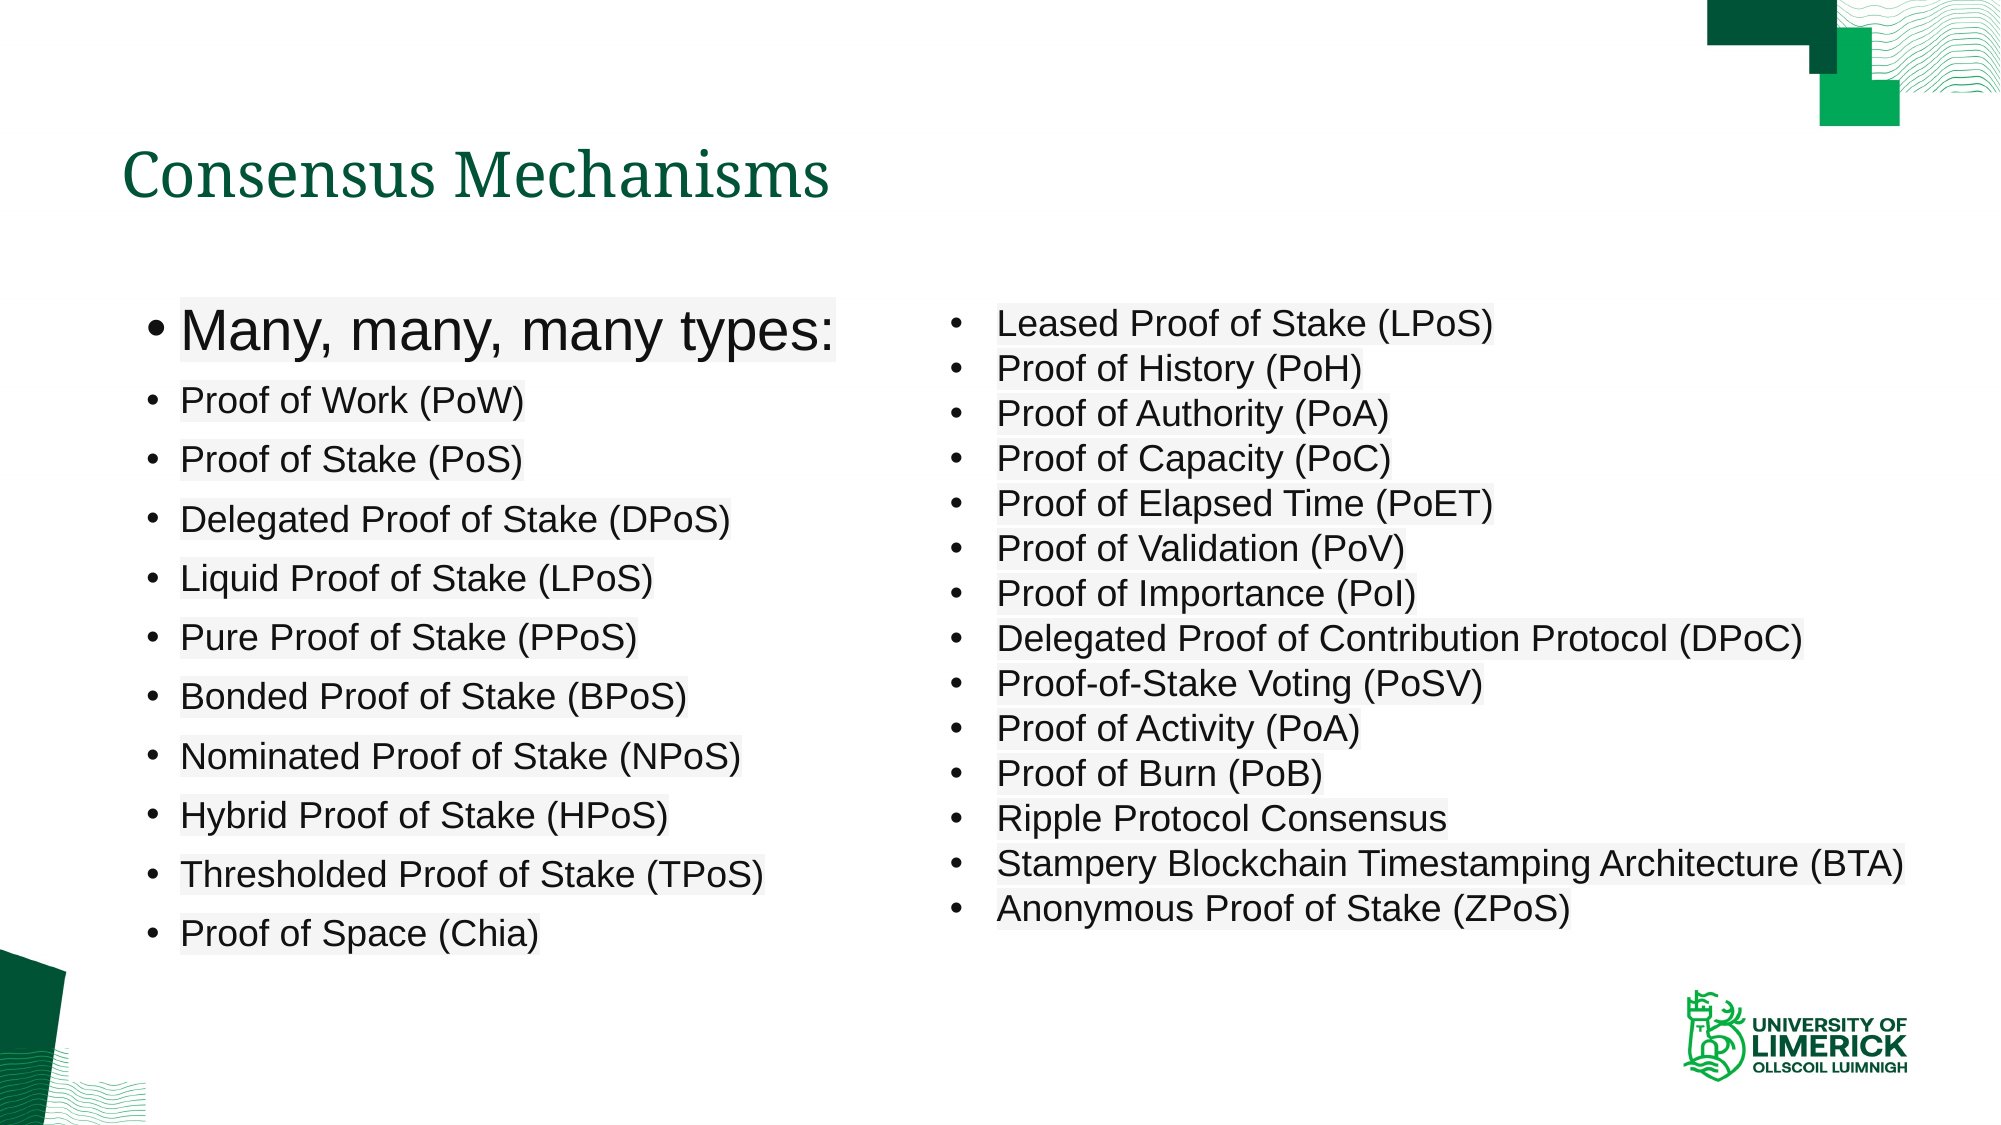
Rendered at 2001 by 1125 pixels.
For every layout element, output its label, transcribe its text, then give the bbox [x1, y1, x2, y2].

text_box Leased Proof of Stake (LPoS) Proof of History (PoH) Proof of Authority (PoA) Proof of Capacity (PoC) Proof of Elapsed Time (PoET) Proof of Validation (PoV) Proof of Importance (PoI) Delegated Proof of Contribution Protocol (DPoC) Proof-of-Stake Voting (PoSV) Proof of Activity (PoA) Proof of Burn (PoB) Ripple Protocol Consensus Stampery Blockchain Timestamping Architecture (BTA) Anonymous Proof of Stake (ZPoS) [935, 292, 1935, 937]
text_box Many, many, many types: Proof of Work (PoW) Proof of Stake (PoS) Delegated Proof of Stake (DPoS) Liquid Proof of Stake (LPoS) Pure Proof of Stake (PPoS) Bonded Proof of Stake (BPoS) Nominated Proof of Stake (NPoS) Hybrid Proof of Stake (HPoS) Thresholded Proof of Stake (TPoS) Proof of Space (Chia) [131, 292, 897, 821]
picture [0, 0, 2001, 1125]
title Consensus Mechanisms [106, 135, 1832, 251]
